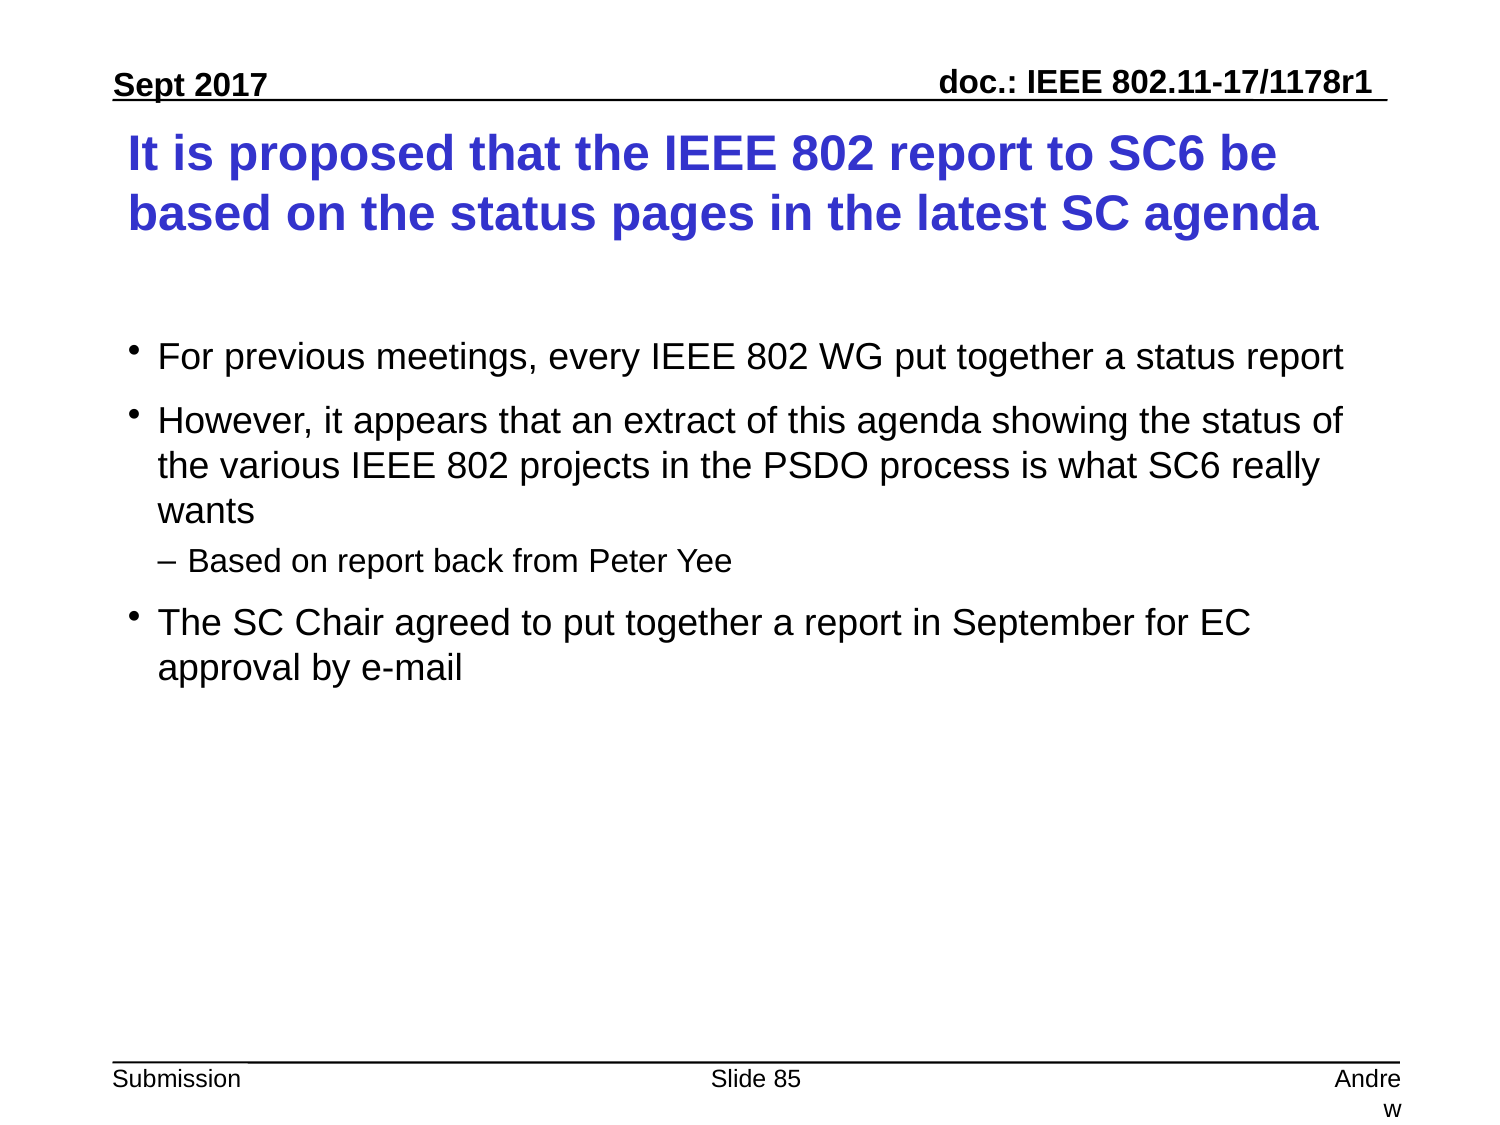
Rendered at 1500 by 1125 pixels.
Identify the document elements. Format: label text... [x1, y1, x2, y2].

slide_number Slide 85 [709, 1061, 803, 1093]
footer Andrew Myles, Cisco [1320, 1061, 1402, 1093]
title It is proposed that the IEEE 802 report to SC6 be based on the status pages in the latest SC agenda [112, 112, 1388, 288]
list For previous meetings, every IEEE 802 WG put together a status report However, it appears that an extract of this agenda showing the status of the various IEEE 802 projects in the PSDO process is what SC6 really wants Based on report back from Peter Yee The SC Chair agreed to put together a report in September for EC approval by e-mail [112, 324, 1388, 1000]
